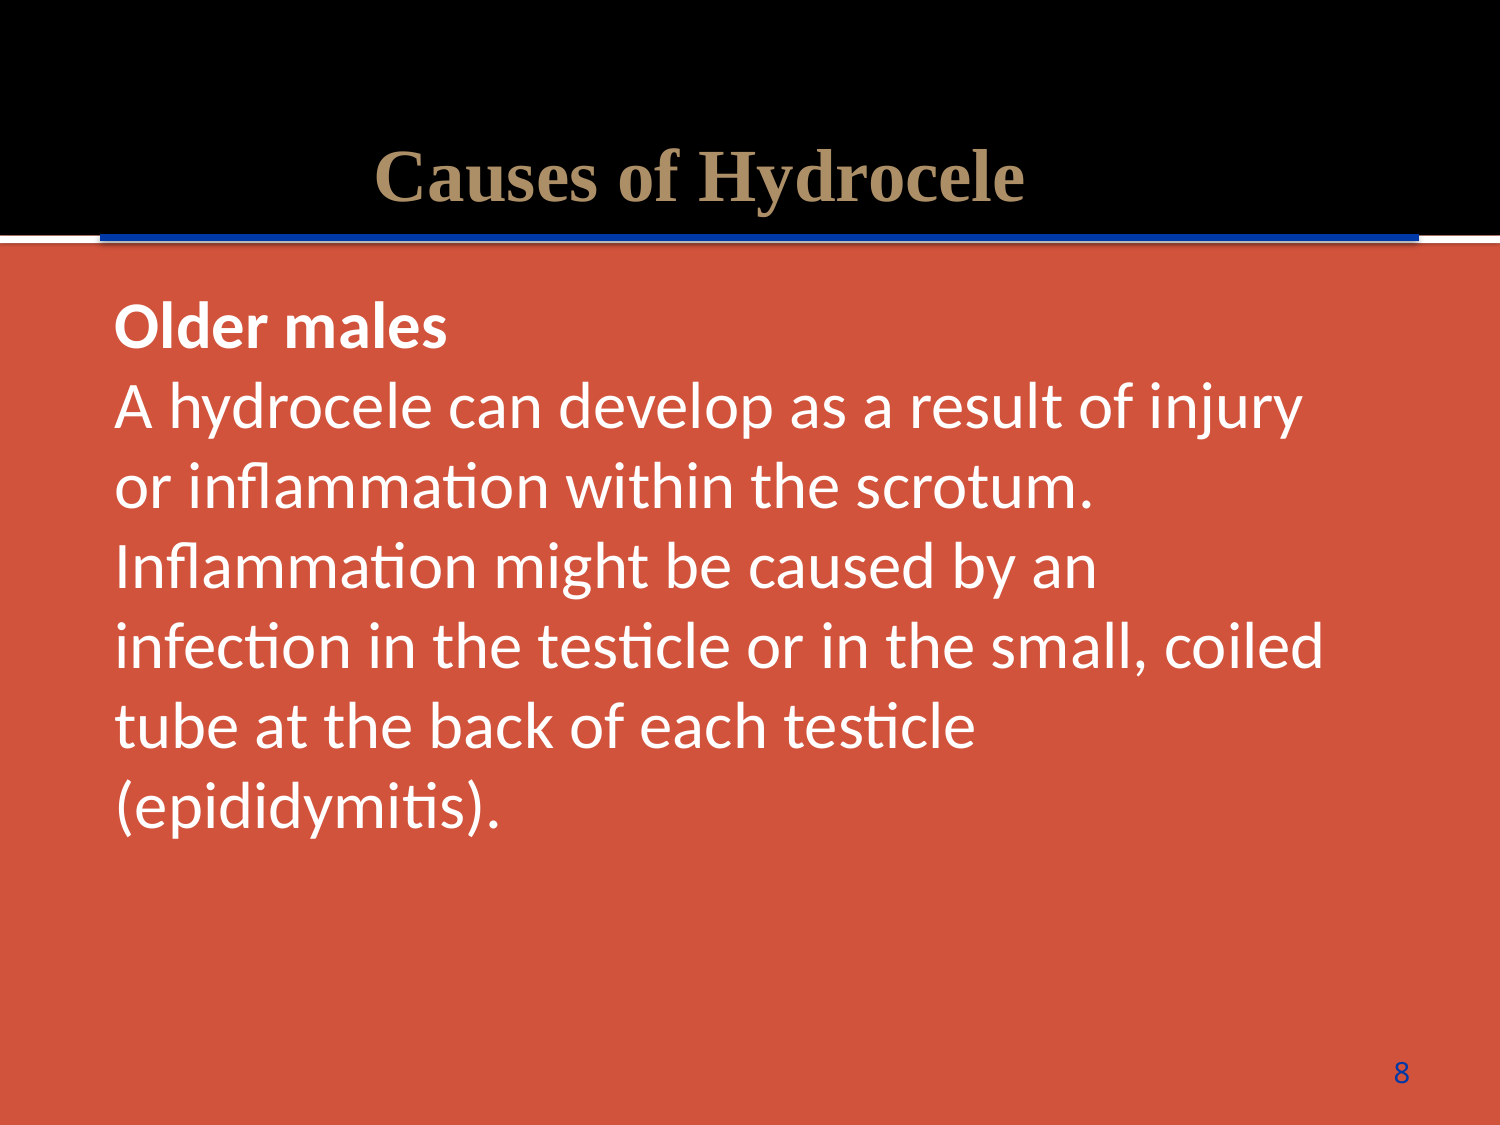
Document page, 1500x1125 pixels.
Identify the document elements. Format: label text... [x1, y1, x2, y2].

text_box Older males A hydrocele can develop as a result of injury or inflammation within the scrotum. Inflammation might be caused by an infection in the testicle or in the small, coiled tube at the back of each testicle (epididymitis). [99, 274, 1363, 850]
text_box Causes of Hydrocele [0, 118, 1438, 224]
text_box 8 [1074, 1012, 1425, 1073]
